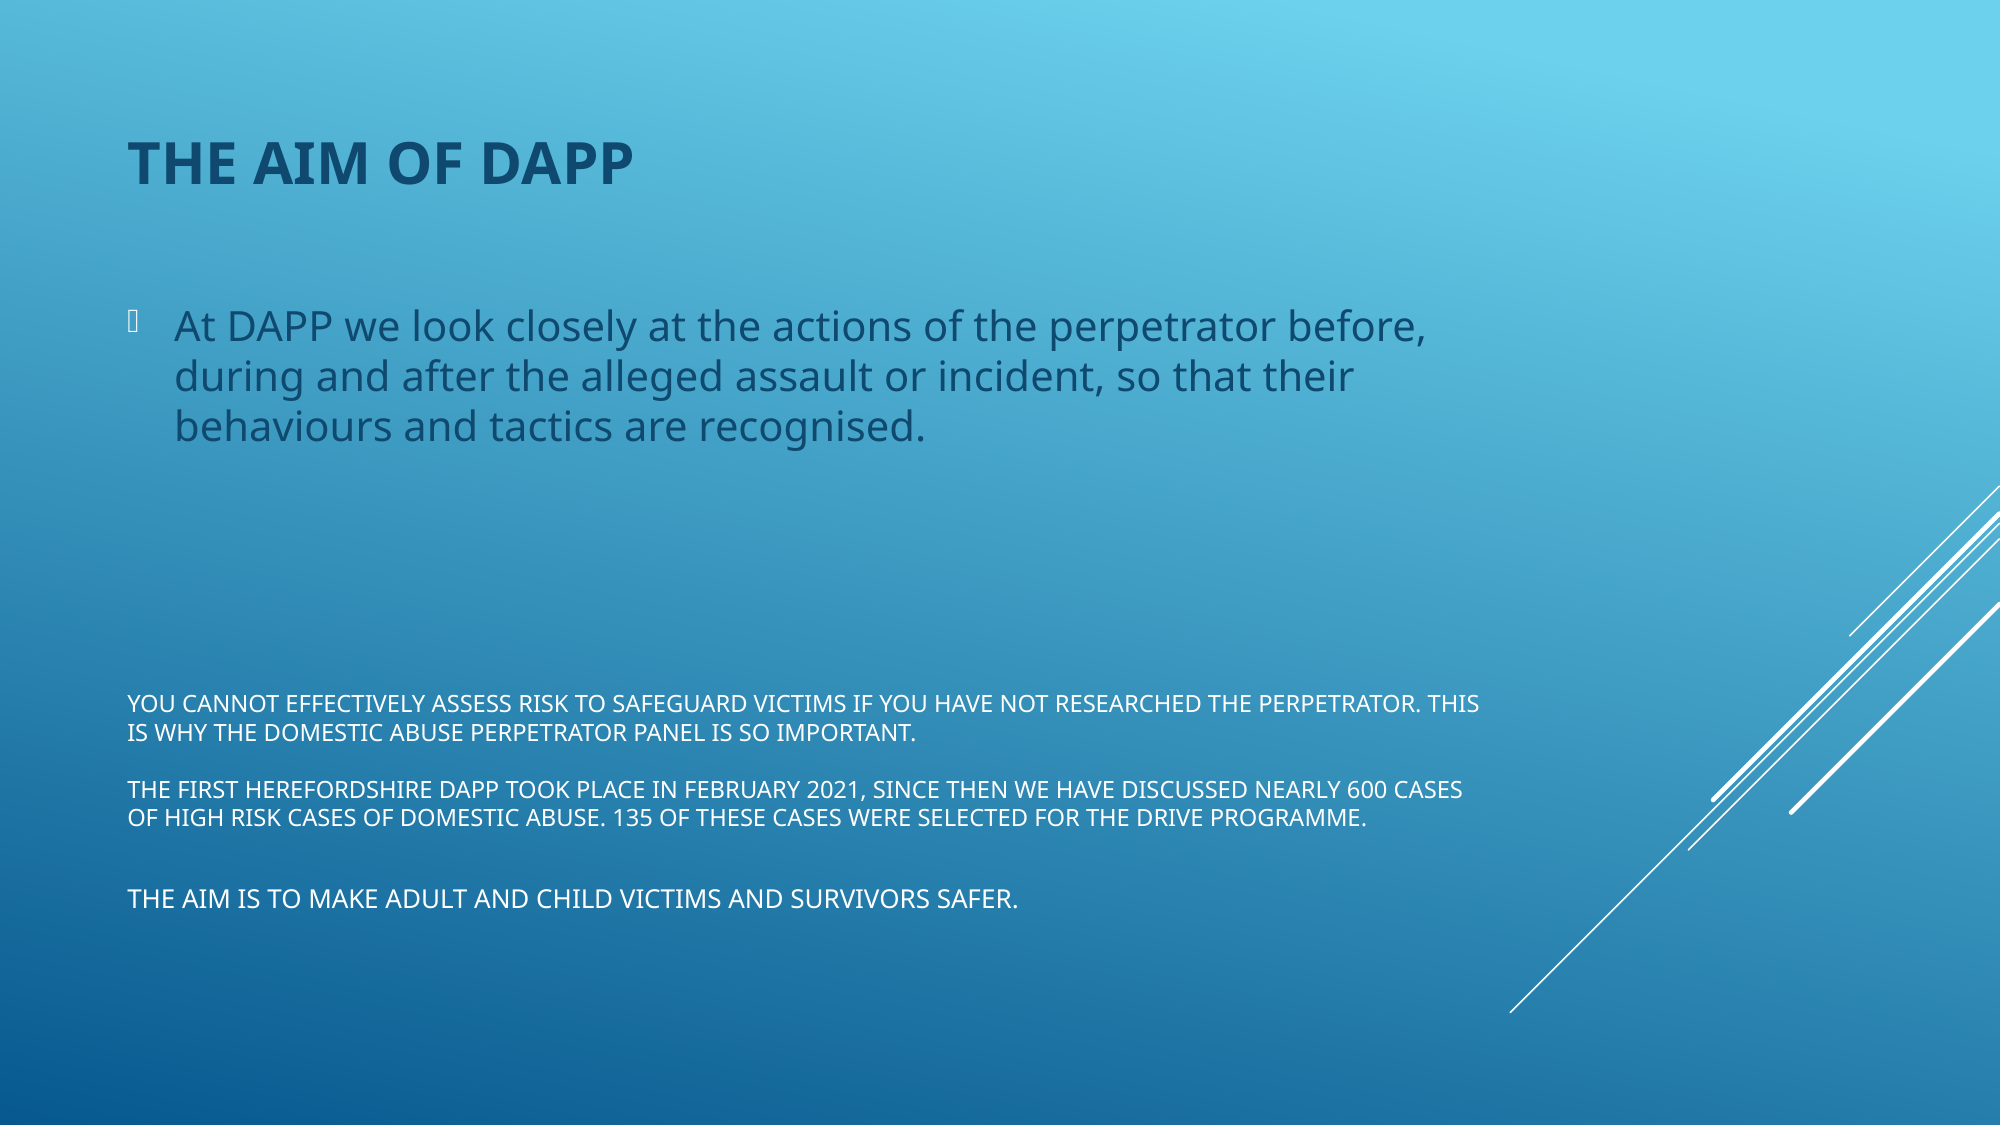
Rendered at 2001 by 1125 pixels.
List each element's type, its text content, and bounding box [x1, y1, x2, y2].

list THE AIM OF DAPP At DAPP we look closely at the actions of the perpetrator before, during and after the alleged assault or incident, so that their behaviours and tactics are recognised. [112, 112, 1513, 464]
title YOU CANNOT EFFECTIVELY ASSESS RISK TO SAFEGUARD VICTIMS IF YOU HAVE NOT RESEARCHED THE PERPETRATOR. This is why the Domestic Abuse Perpetrator Panel is so important. The first Herefordshire DAPP took place in February 2021, since then we have discussed nearly 600 cases of high risk cases of Domestic Abuse. 135 of these cases were selected for the Drive Programme. The aim is to make adult and child victims and survivors safer. [112, 670, 1513, 984]
